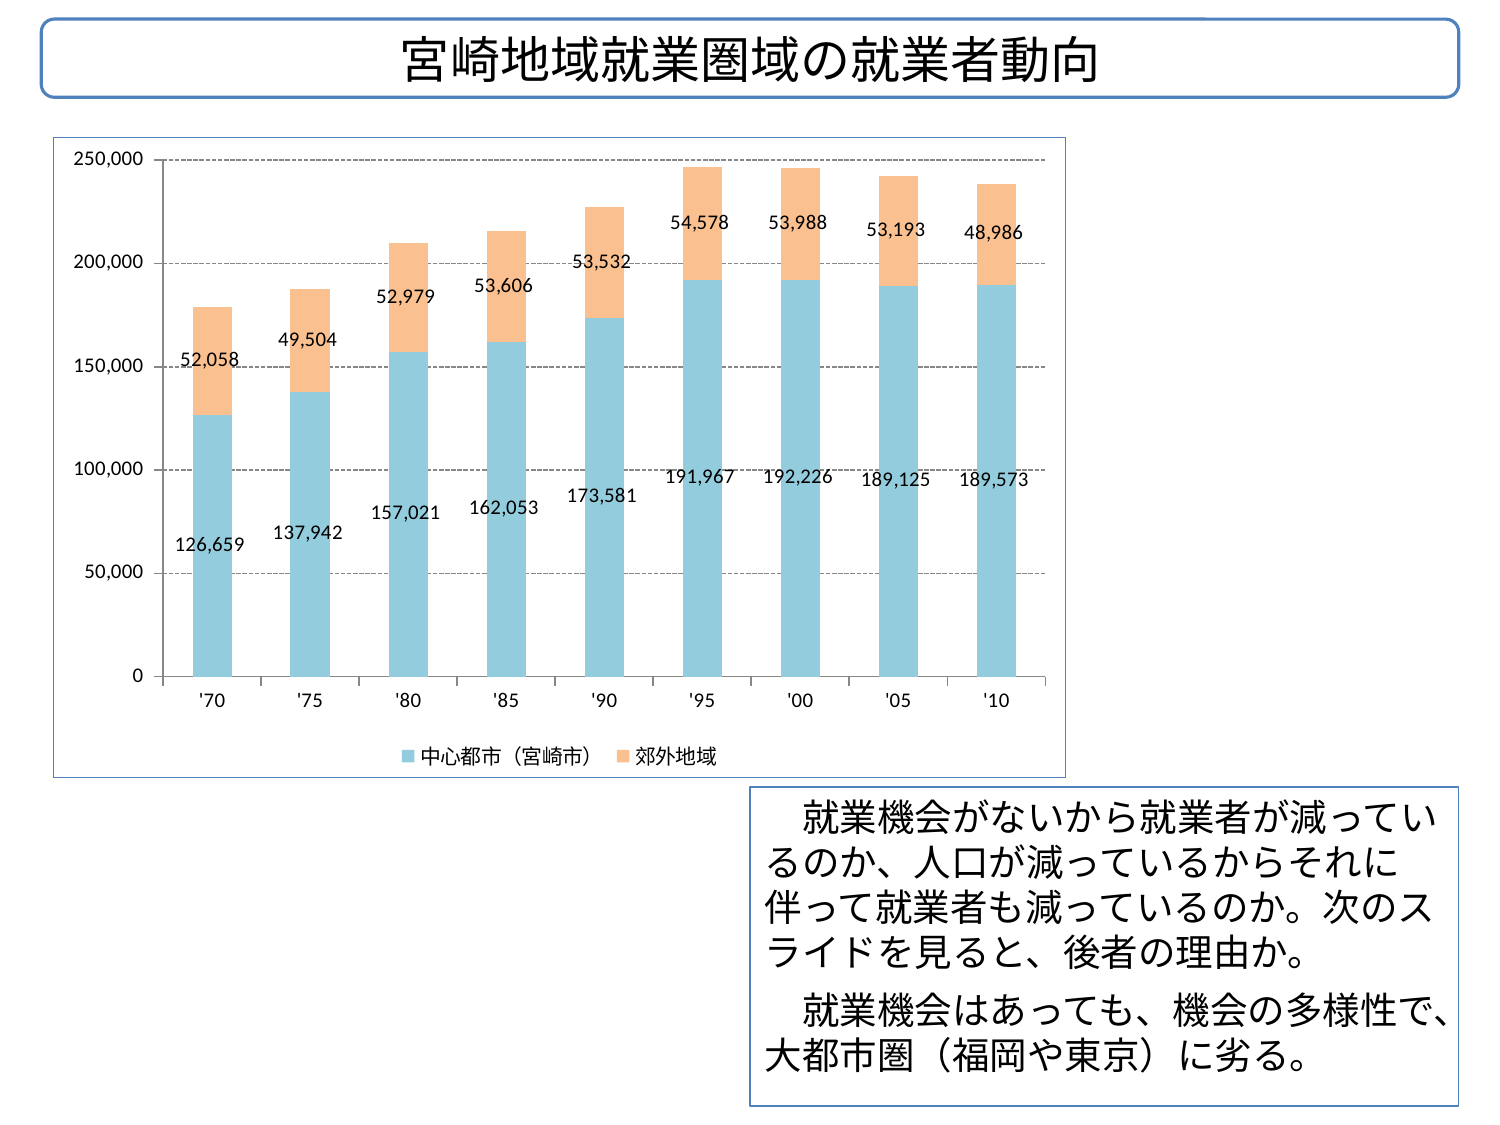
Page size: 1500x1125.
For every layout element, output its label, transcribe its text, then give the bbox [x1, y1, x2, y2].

text_box 就業機会がないから就業者が減っているのか、人口が減っているからそれに伴って就業者も減っているのか。次のスライドを見ると、後者の理由か。 就業機会はあっても、機会の多様性で、大都市圏（福岡や東京）に劣る。 [748, 785, 1461, 1108]
text_box 宮崎地域就業圏域の就業者動向 [39, 16, 1461, 100]
chart [52, 136, 1066, 778]
